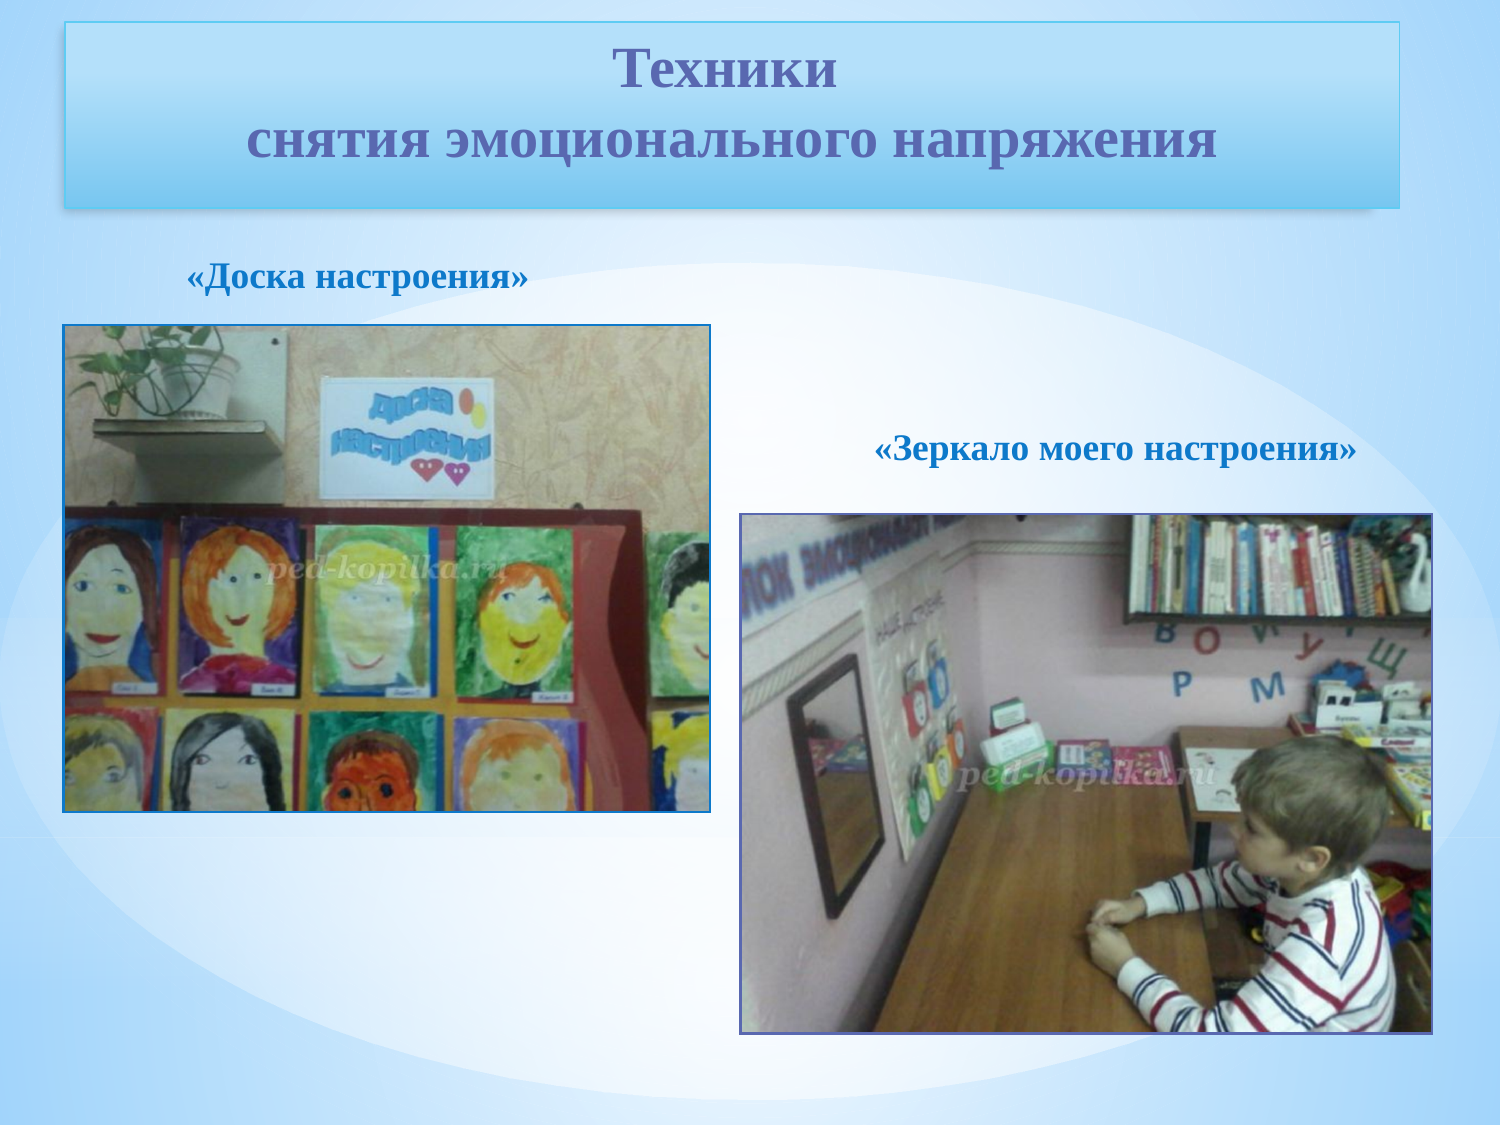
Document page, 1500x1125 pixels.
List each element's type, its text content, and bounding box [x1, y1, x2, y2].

text_box «Доска настроения» [171, 243, 545, 304]
picture [741, 514, 1431, 1033]
title Техники снятия эмоционального напряжения [64, 21, 1400, 209]
picture [64, 326, 709, 811]
text_box «Зеркало моего настроения» [858, 415, 1373, 476]
